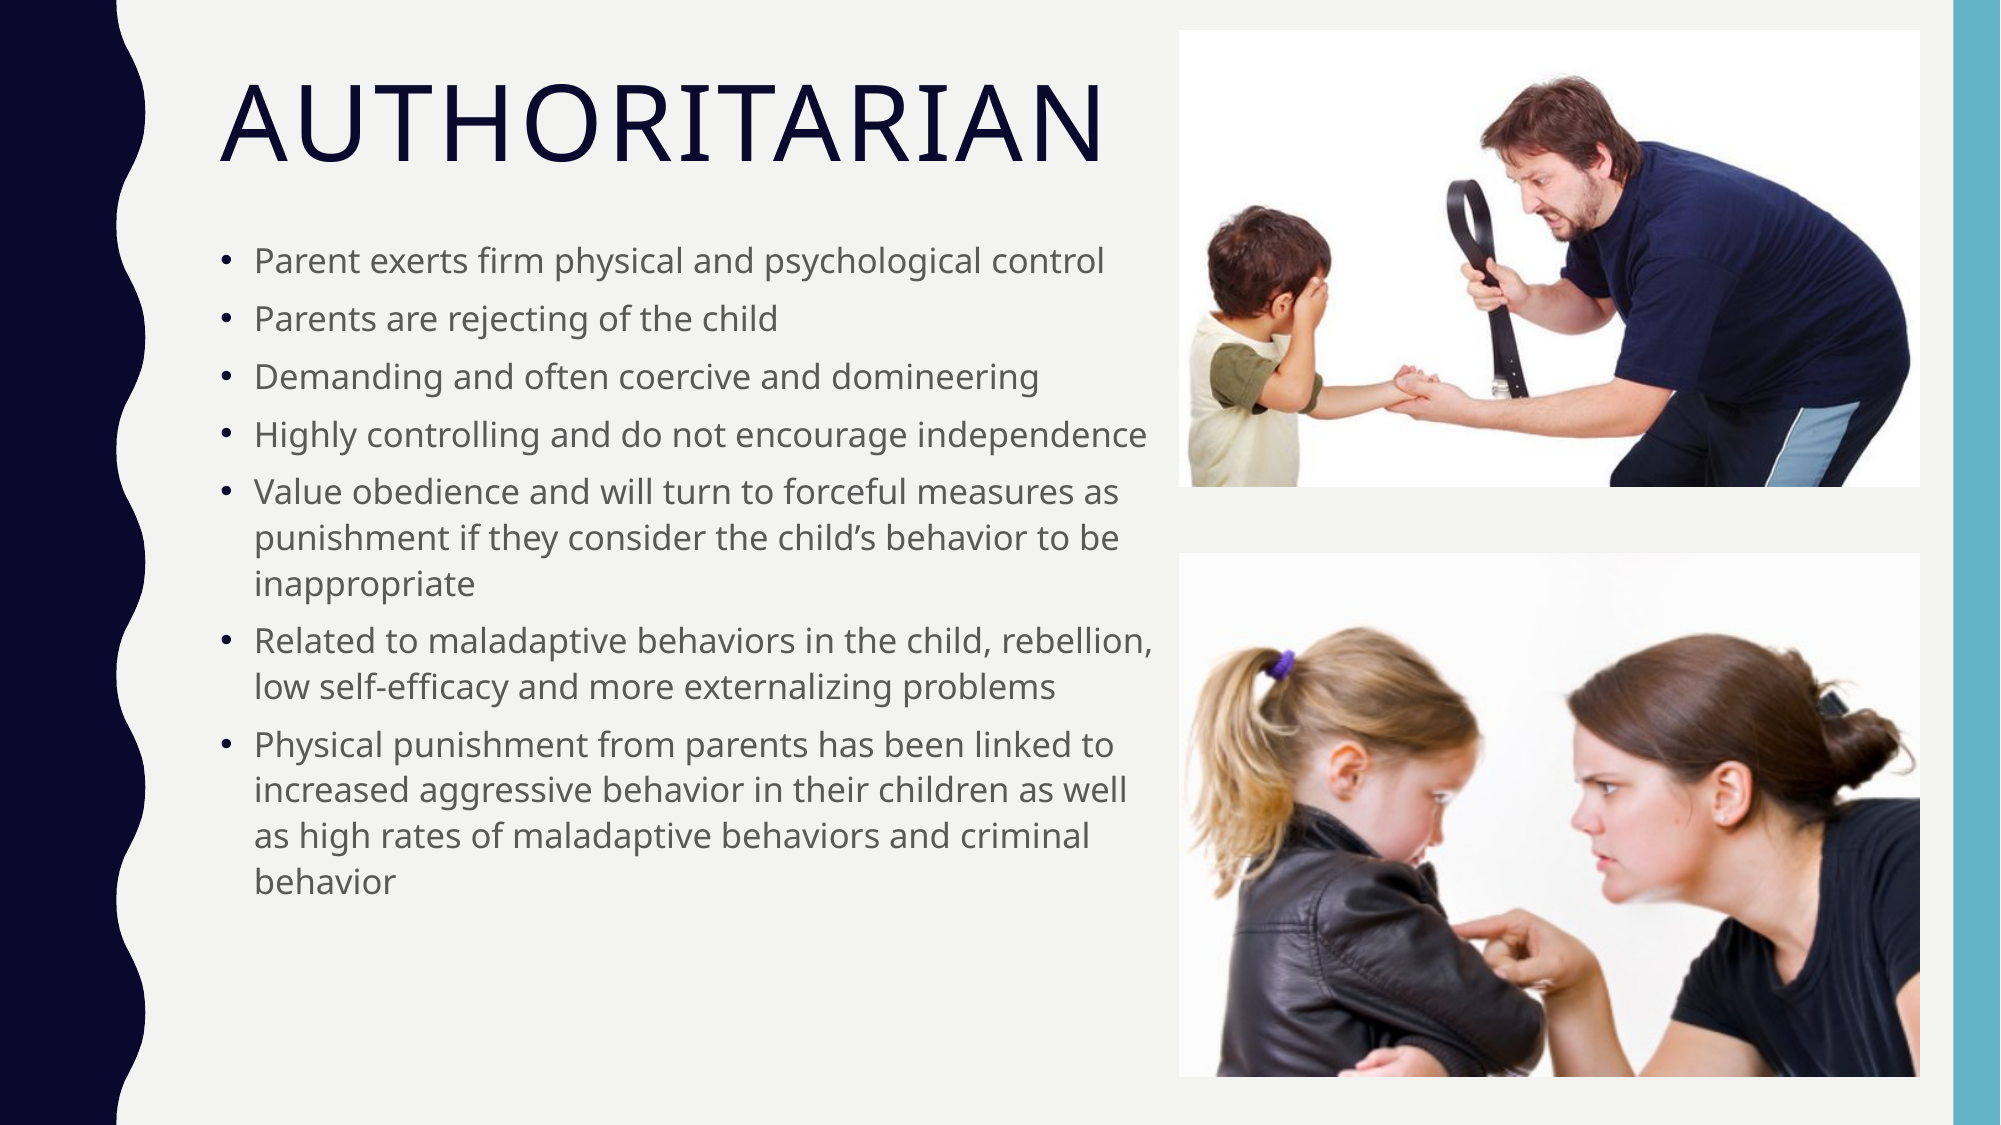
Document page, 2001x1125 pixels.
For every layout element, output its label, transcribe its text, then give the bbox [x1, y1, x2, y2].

list Parent exerts firm physical and psychological control Parents are rejecting of the child Demanding and often coercive and domineering Highly controlling and do not encourage independence Value obedience and will turn to forceful measures as punishment if they consider the child’s behavior to be inappropriate Related to maladaptive behaviors in the child, rebellion, low self-efficacy and more externalizing problems Physical punishment from parents has been linked to increased aggressive behavior in their children as well as high rates of maladaptive behaviors and criminal behavior [205, 227, 1180, 965]
picture [1179, 553, 1920, 1077]
picture [1179, 30, 1920, 487]
title AUTHORITARIAN [205, 62, 1179, 227]
